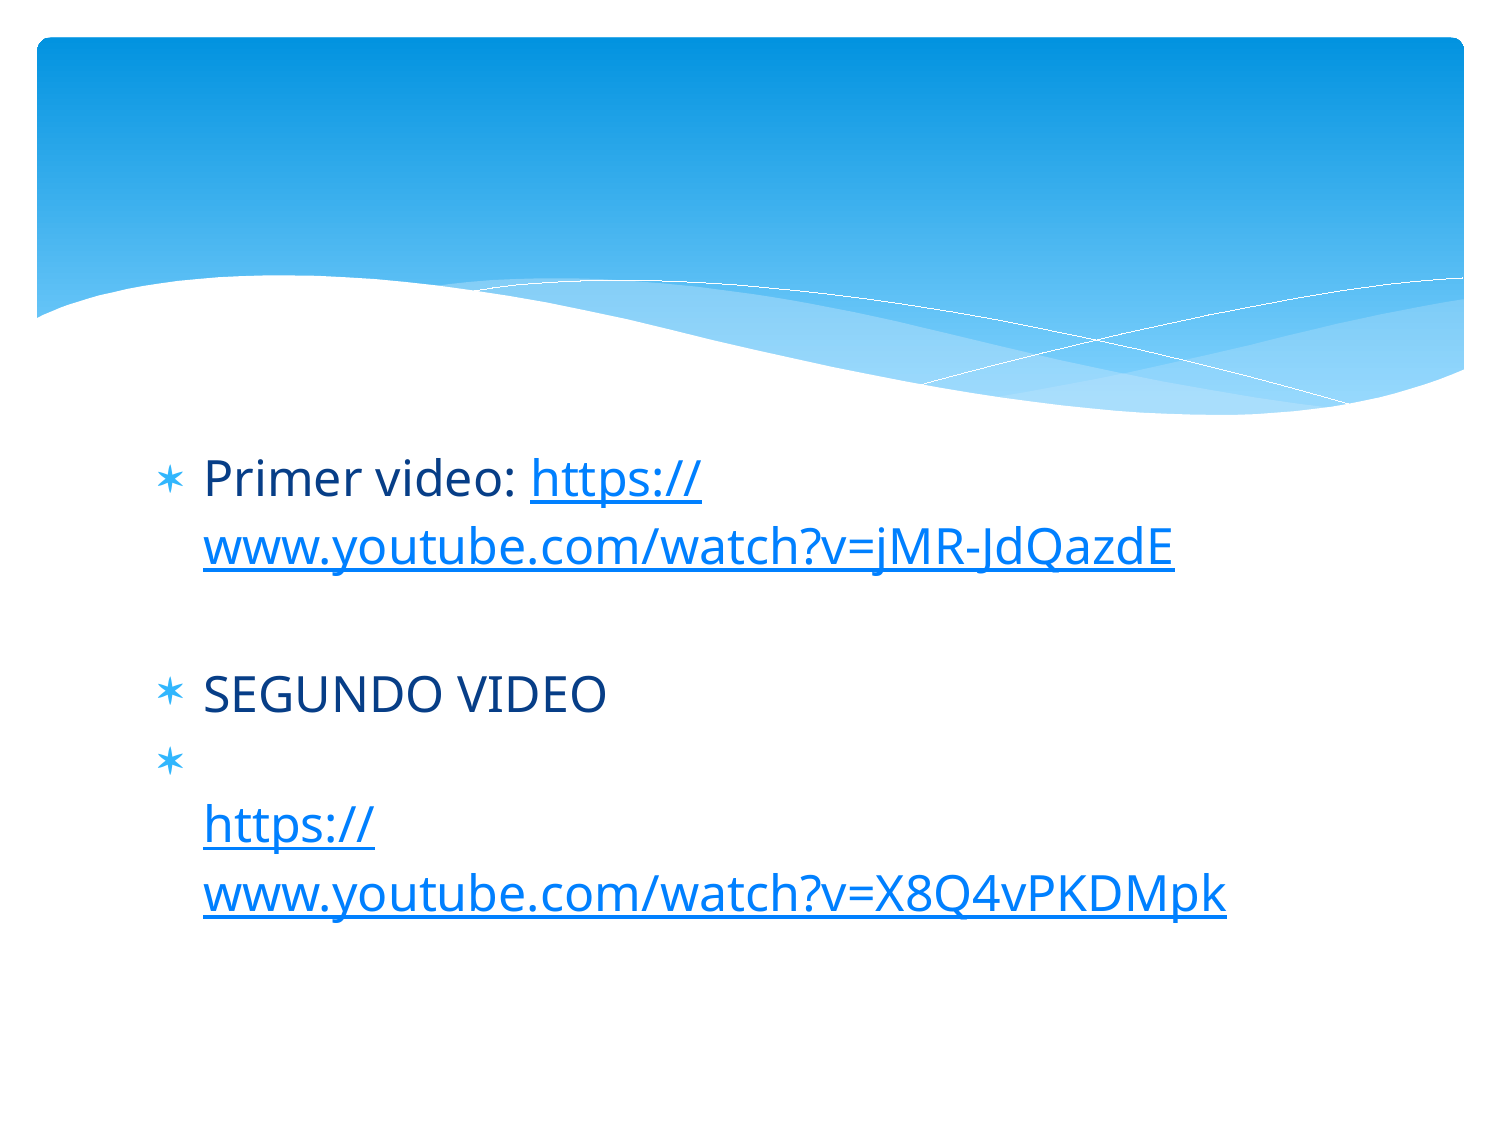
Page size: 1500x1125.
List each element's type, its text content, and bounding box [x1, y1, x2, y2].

list Primer video: https://www.youtube.com/watch?v=jMR-JdQazdE SEGUNDO VIDEO https://www.youtube.com/watch?v=X8Q4vPKDMpk [143, 438, 1359, 1005]
